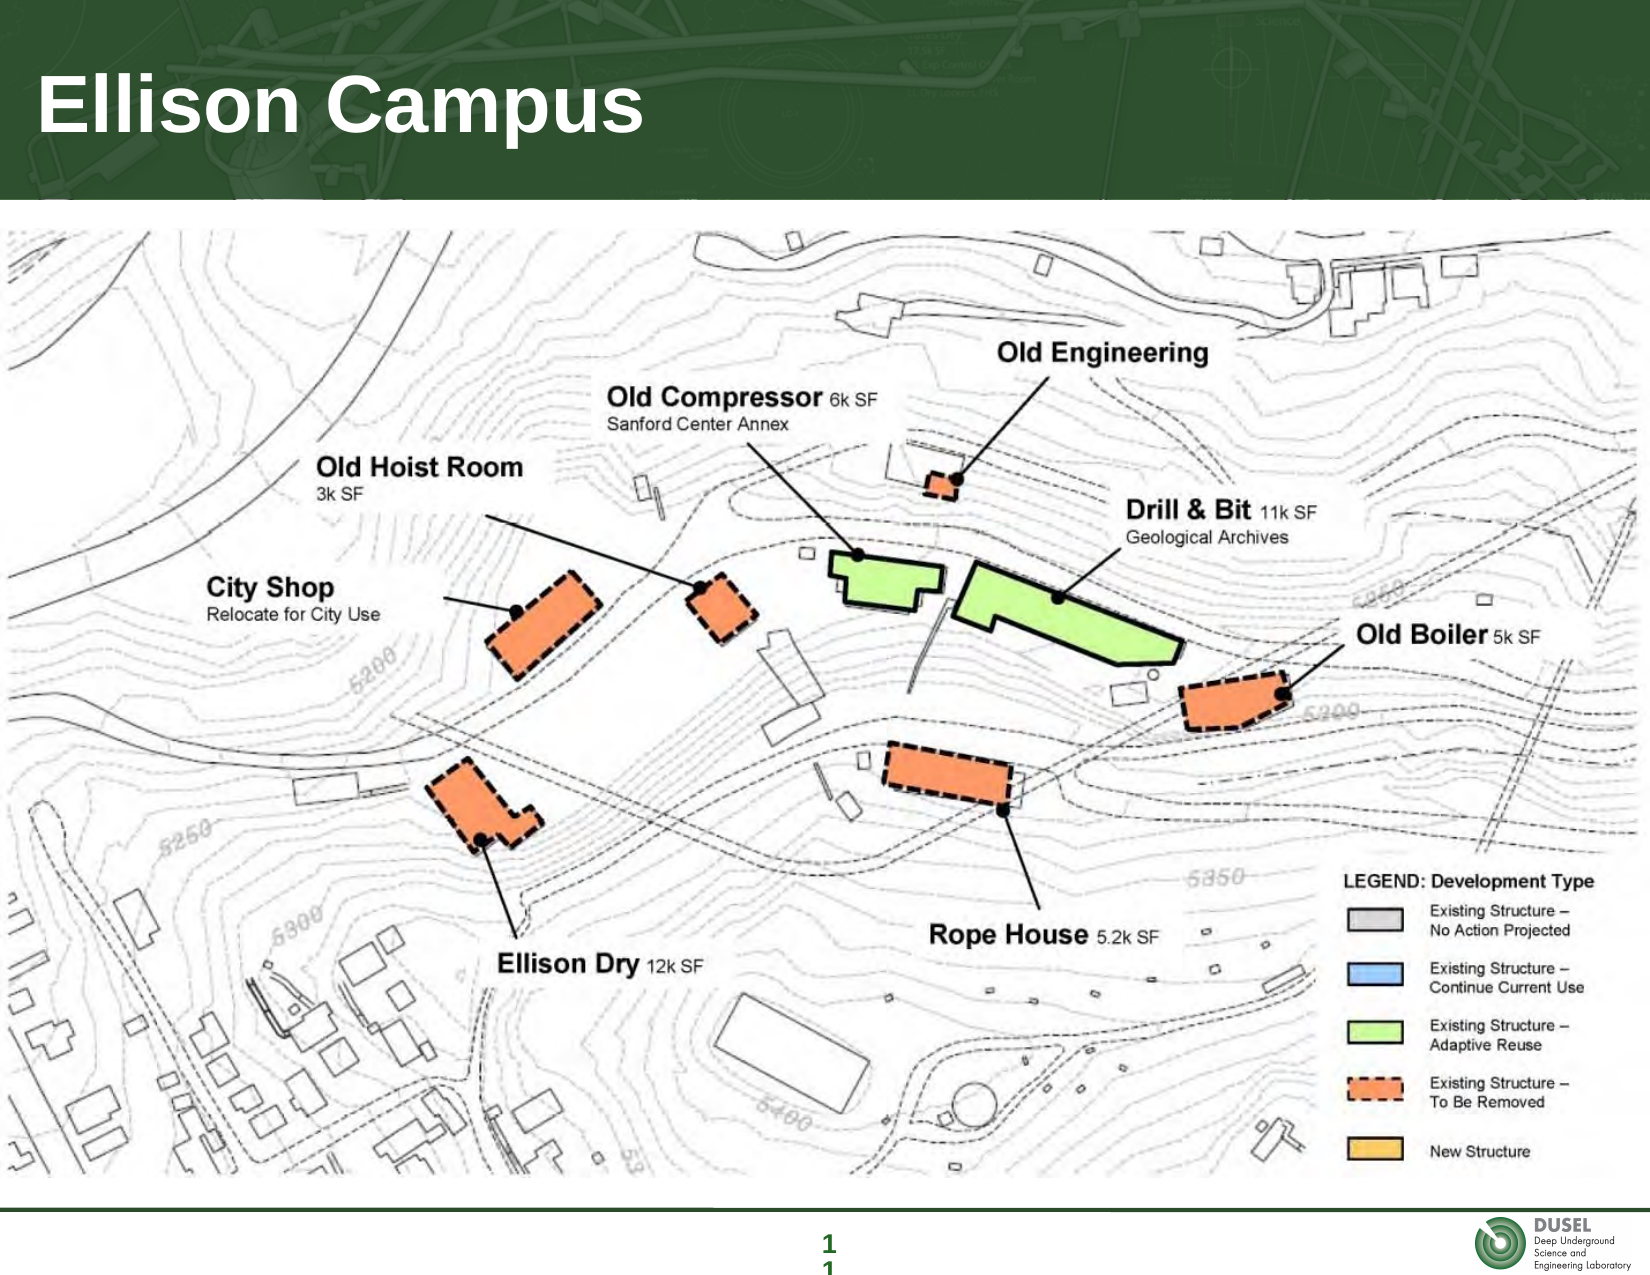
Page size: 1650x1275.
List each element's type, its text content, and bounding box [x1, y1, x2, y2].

picture [1475, 1217, 1631, 1271]
slide_number 11 [809, 1220, 854, 1263]
title Ellison Campus [0, 0, 1650, 200]
picture [0, 228, 1650, 1179]
